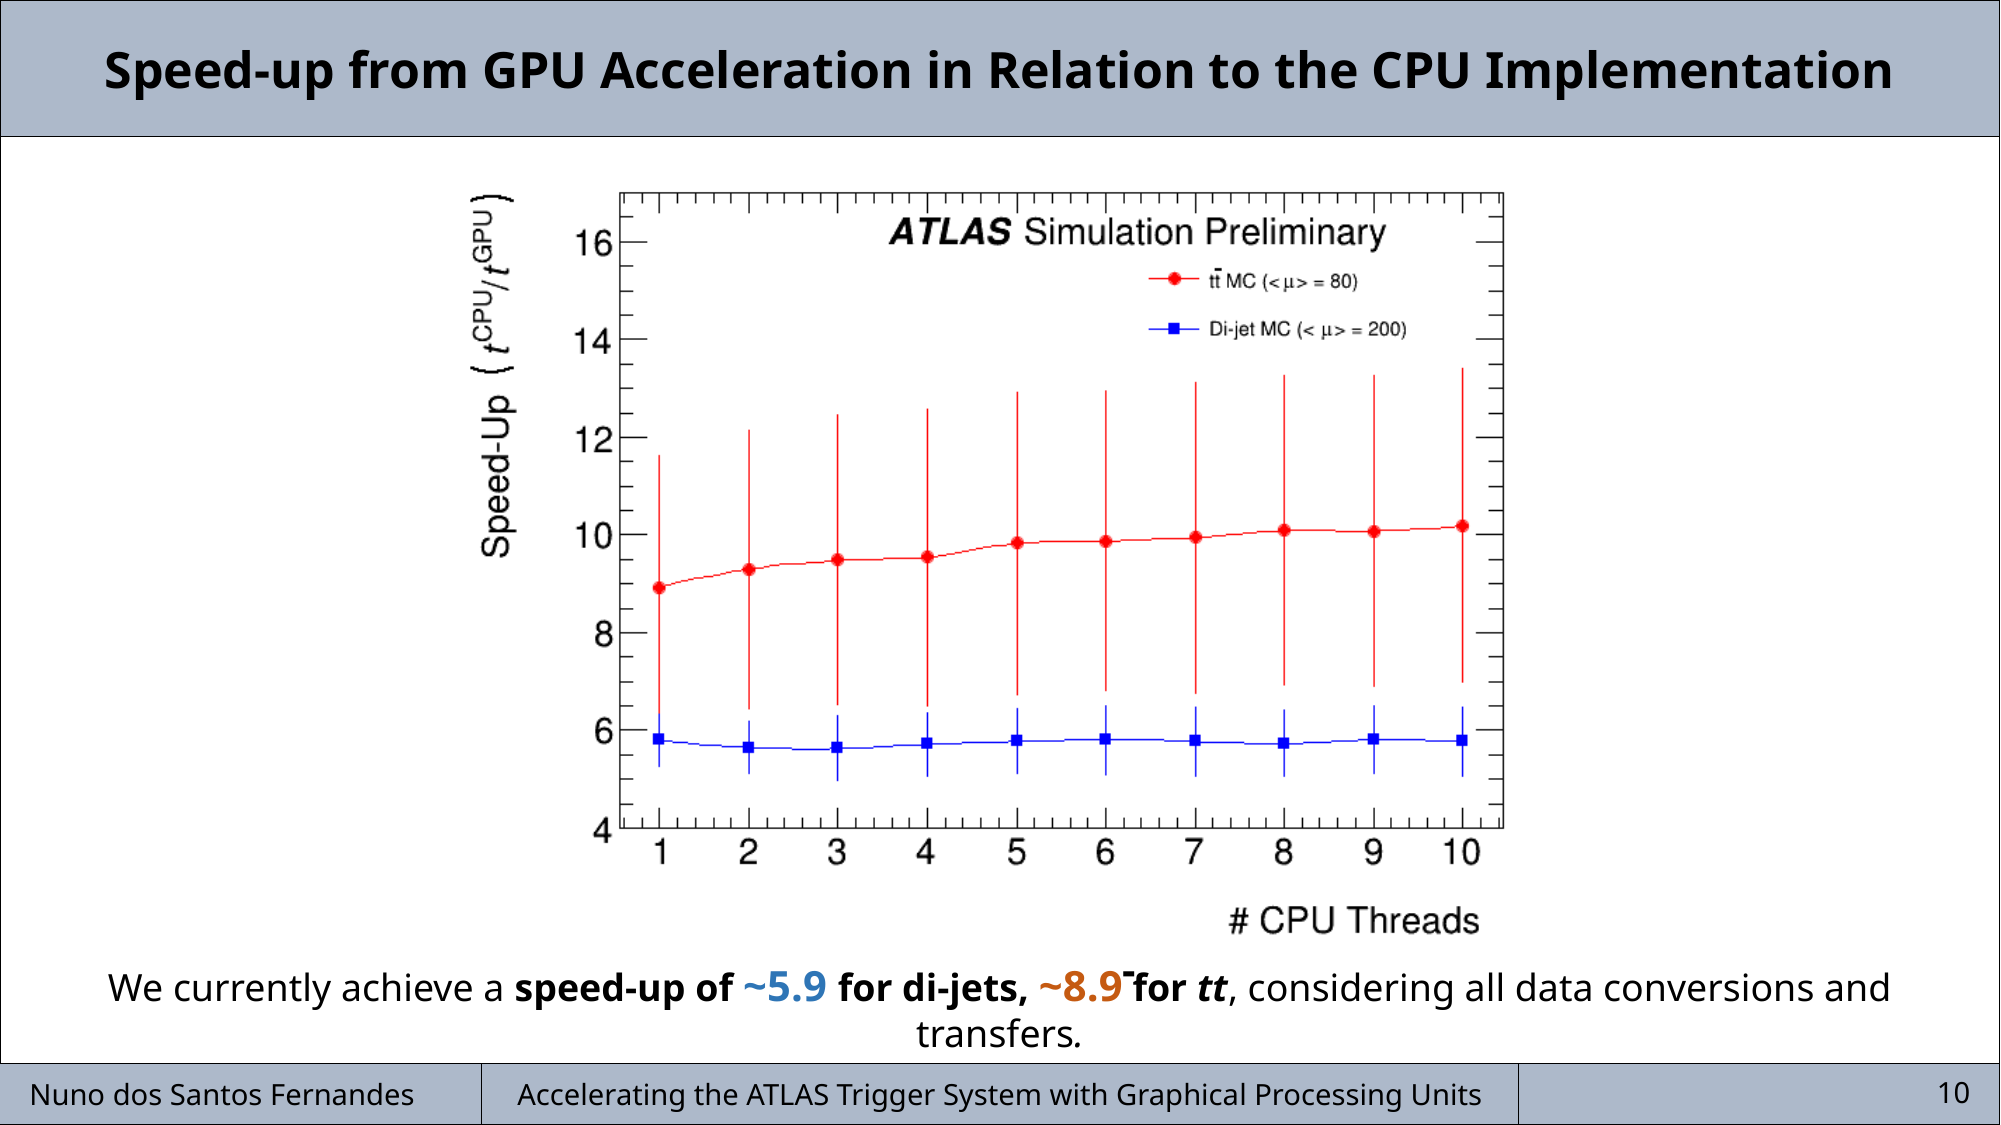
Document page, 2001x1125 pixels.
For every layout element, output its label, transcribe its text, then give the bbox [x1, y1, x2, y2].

text_box Speed-up from GPU Acceleration in Relation to the CPU Implementation [0, 0, 2000, 137]
text_box Nuno dos Santos Fernandes [0, 1063, 481, 1125]
text_box We currently achieve a speed-up of ~5.9 for di-jets, ~8.9 for tt, considering all data conversions and transfers. The speed-up depends on the complexity of the event (number and size of the clusters), mostly due to CPU scaling. [72, 952, 1928, 1063]
picture [441, 153, 1559, 957]
text_box Accelerating the ATLAS Trigger System with Graphical Processing Units [481, 1063, 1519, 1125]
text_box - [1107, 957, 1151, 1002]
text_box 10 [1519, 1063, 2000, 1125]
